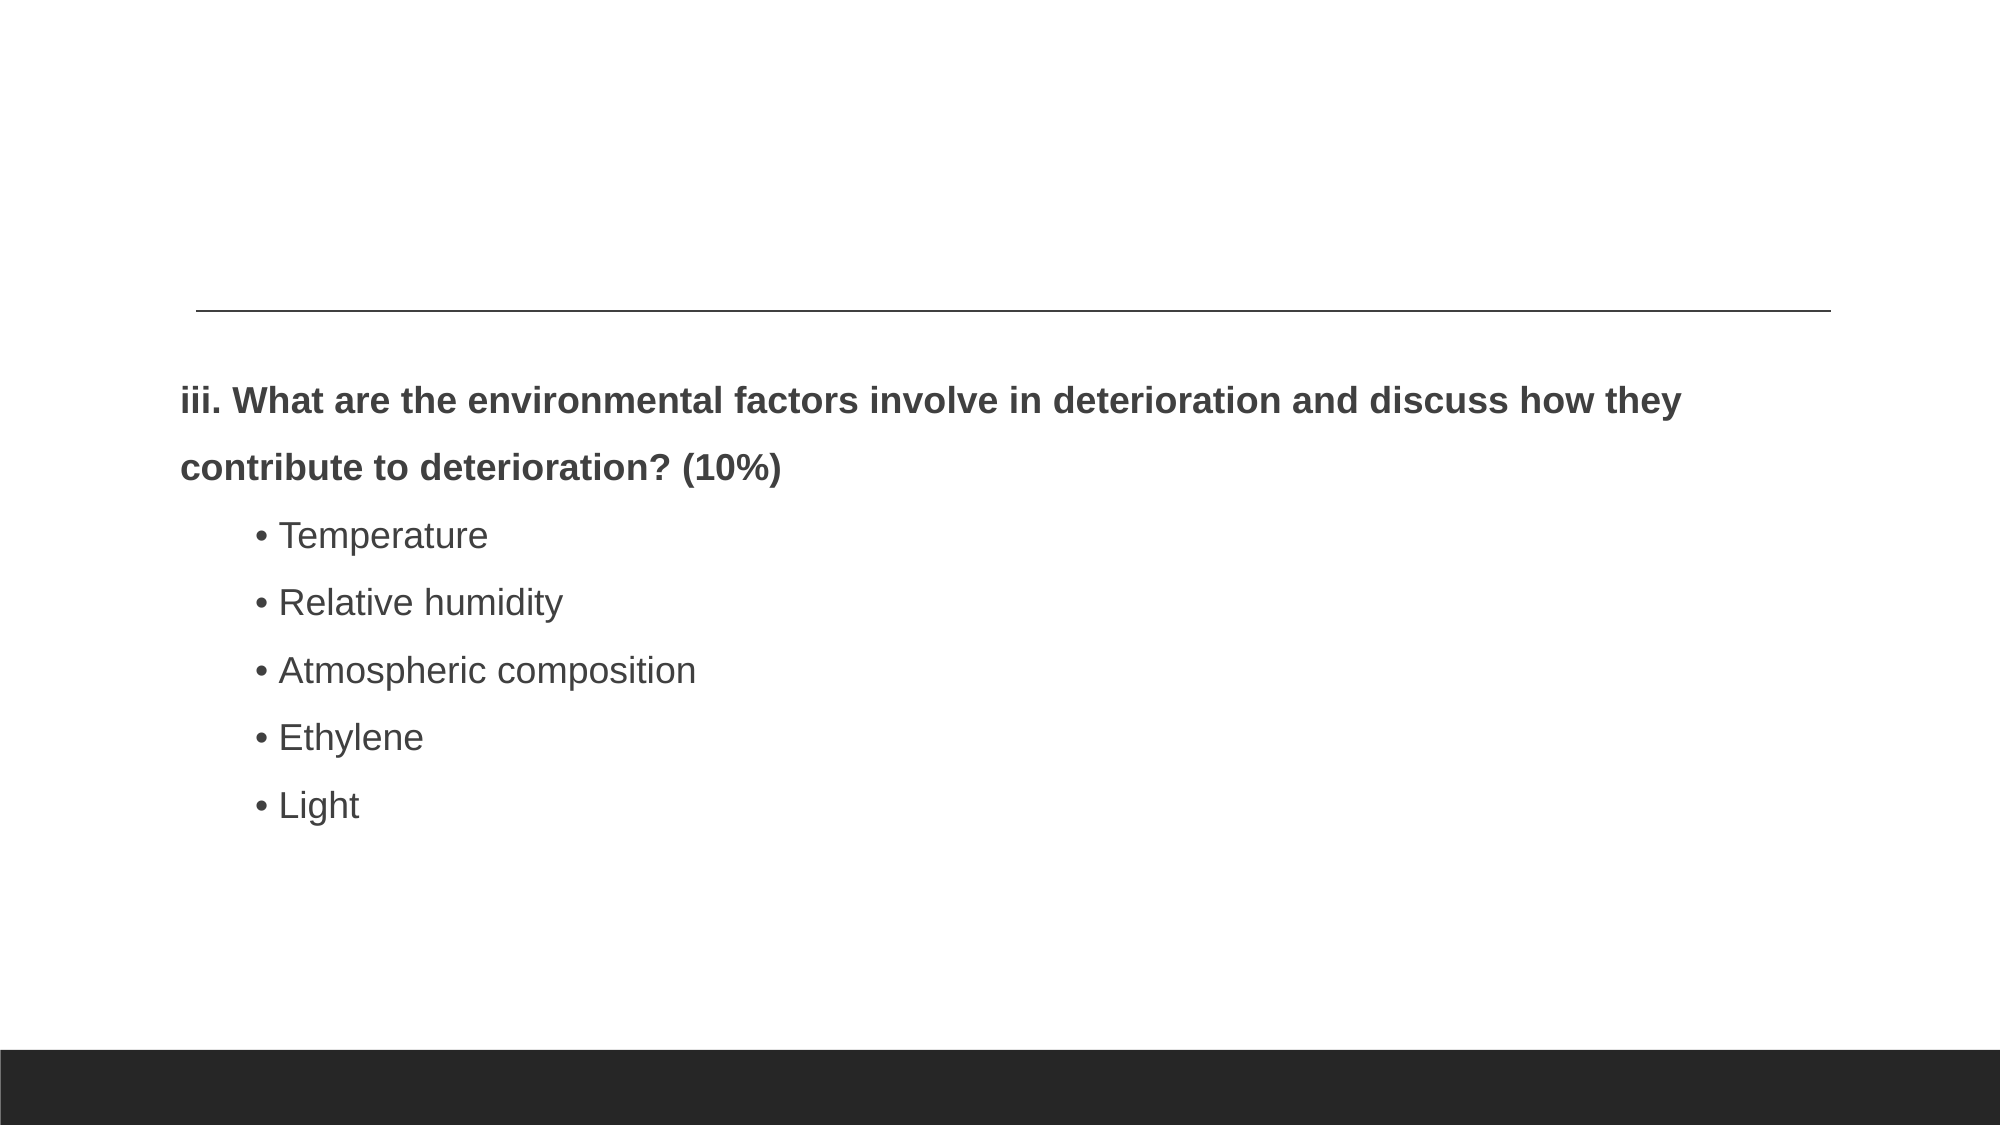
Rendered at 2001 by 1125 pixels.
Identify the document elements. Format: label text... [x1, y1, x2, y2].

list iii. What are the environmental factors involve in deterioration and discuss how they contribute to deterioration? (10%) • Temperature • Relative humidity • Atmospheric composition • Ethylene • Light [180, 345, 1830, 963]
